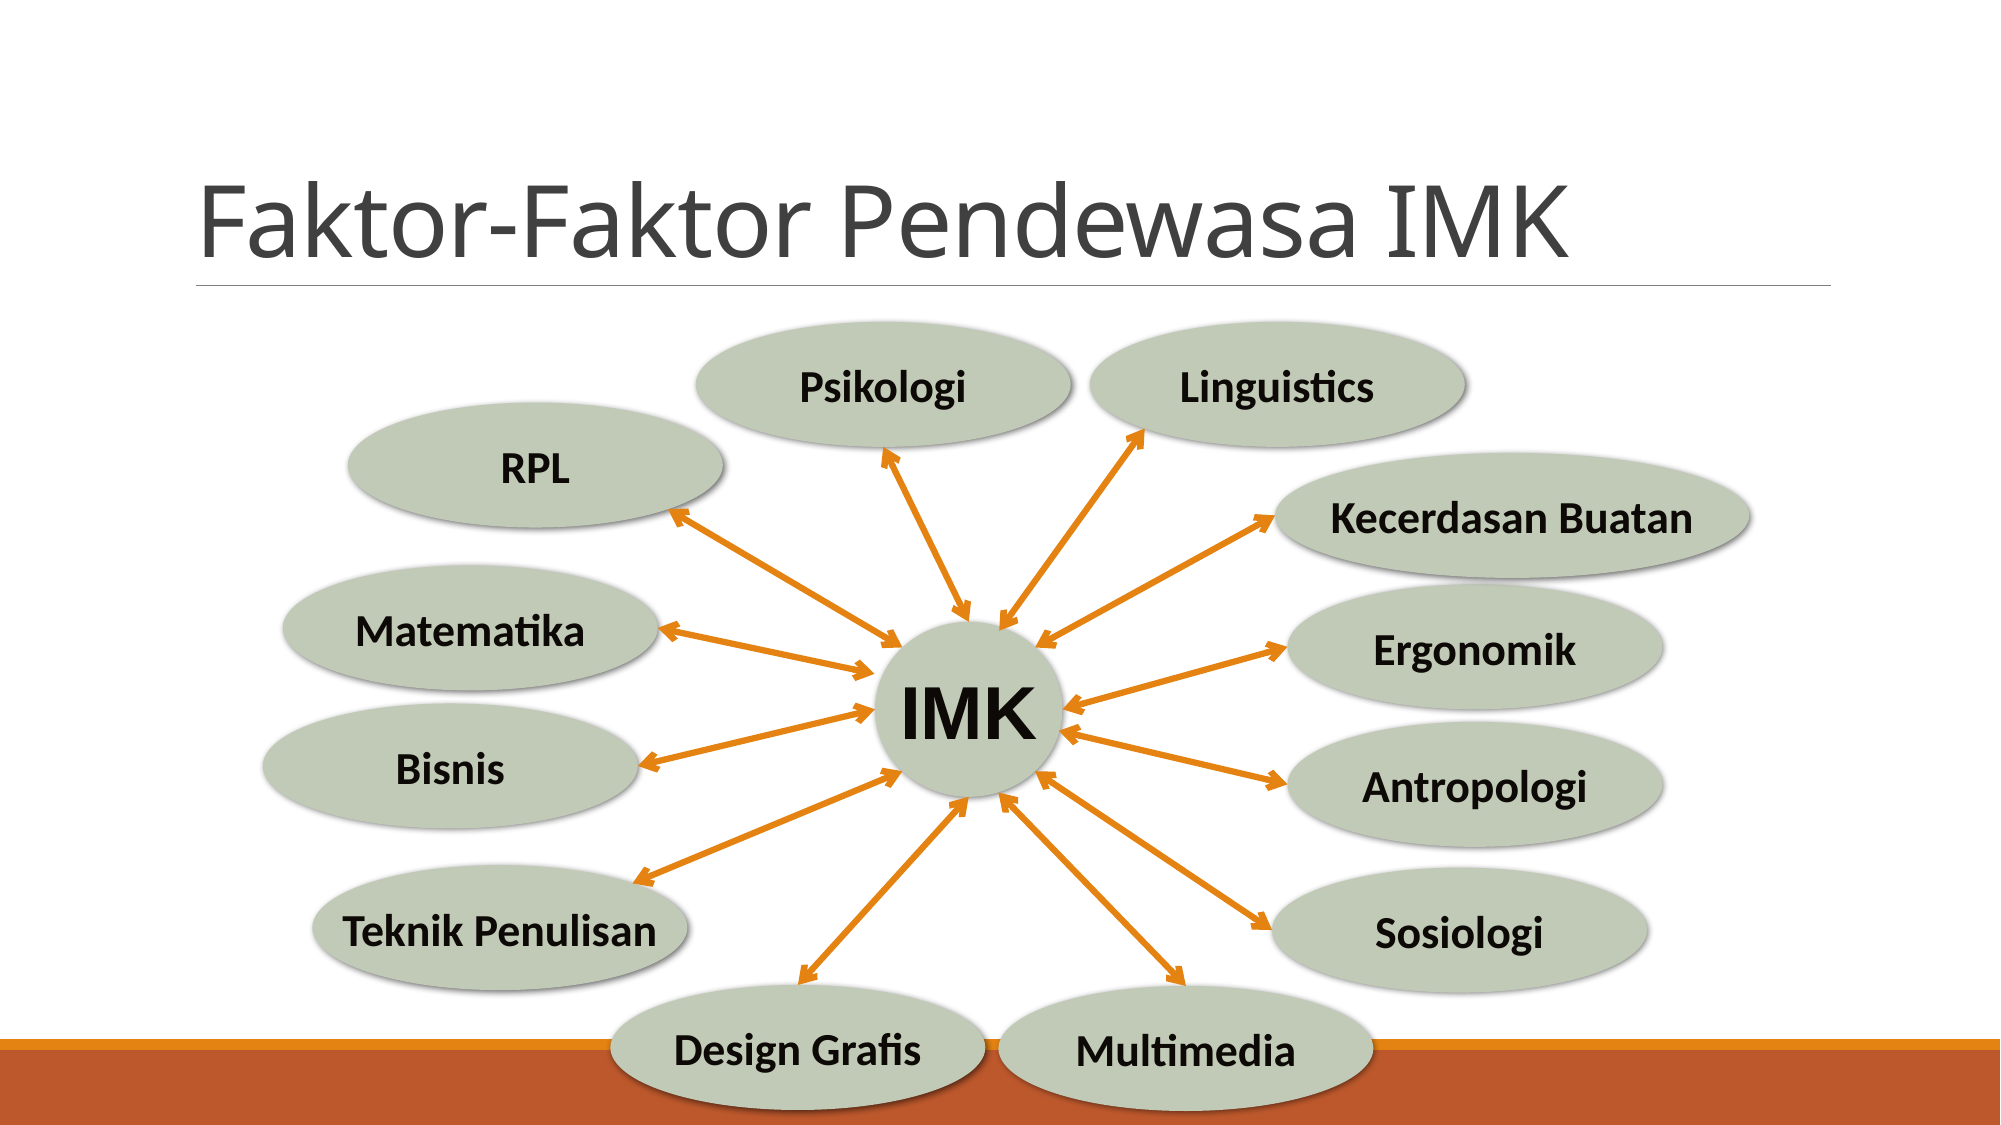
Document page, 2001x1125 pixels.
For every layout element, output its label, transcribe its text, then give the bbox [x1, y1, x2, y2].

text_box Psikologi [695, 321, 1071, 447]
text_box RPL [347, 402, 723, 528]
title Faktor-Faktor Pendewasa IMK [180, 47, 1830, 285]
text_box Matematika [282, 565, 658, 691]
text_box Teknik Penulisan [312, 865, 688, 991]
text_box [657, 627, 875, 675]
text_box Multimedia [998, 986, 1374, 1112]
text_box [997, 792, 1187, 987]
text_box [667, 508, 903, 648]
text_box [637, 708, 876, 767]
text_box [1061, 646, 1288, 710]
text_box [1034, 514, 1276, 648]
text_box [882, 446, 970, 623]
text_box Kecerdasan Buatan [1275, 452, 1750, 578]
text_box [998, 427, 1146, 632]
text_box Ergonomik [1287, 585, 1663, 710]
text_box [1034, 770, 1273, 931]
text_box Sosiologi [1274, 867, 1648, 993]
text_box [797, 796, 970, 986]
text_box Linguistics [1089, 321, 1465, 447]
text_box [631, 770, 903, 884]
text_box Design Grafis [610, 984, 986, 1111]
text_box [1058, 730, 1288, 785]
text_box IMK [875, 622, 1063, 797]
text_box Antropologi [1289, 721, 1663, 847]
text_box Bisnis [262, 703, 634, 829]
